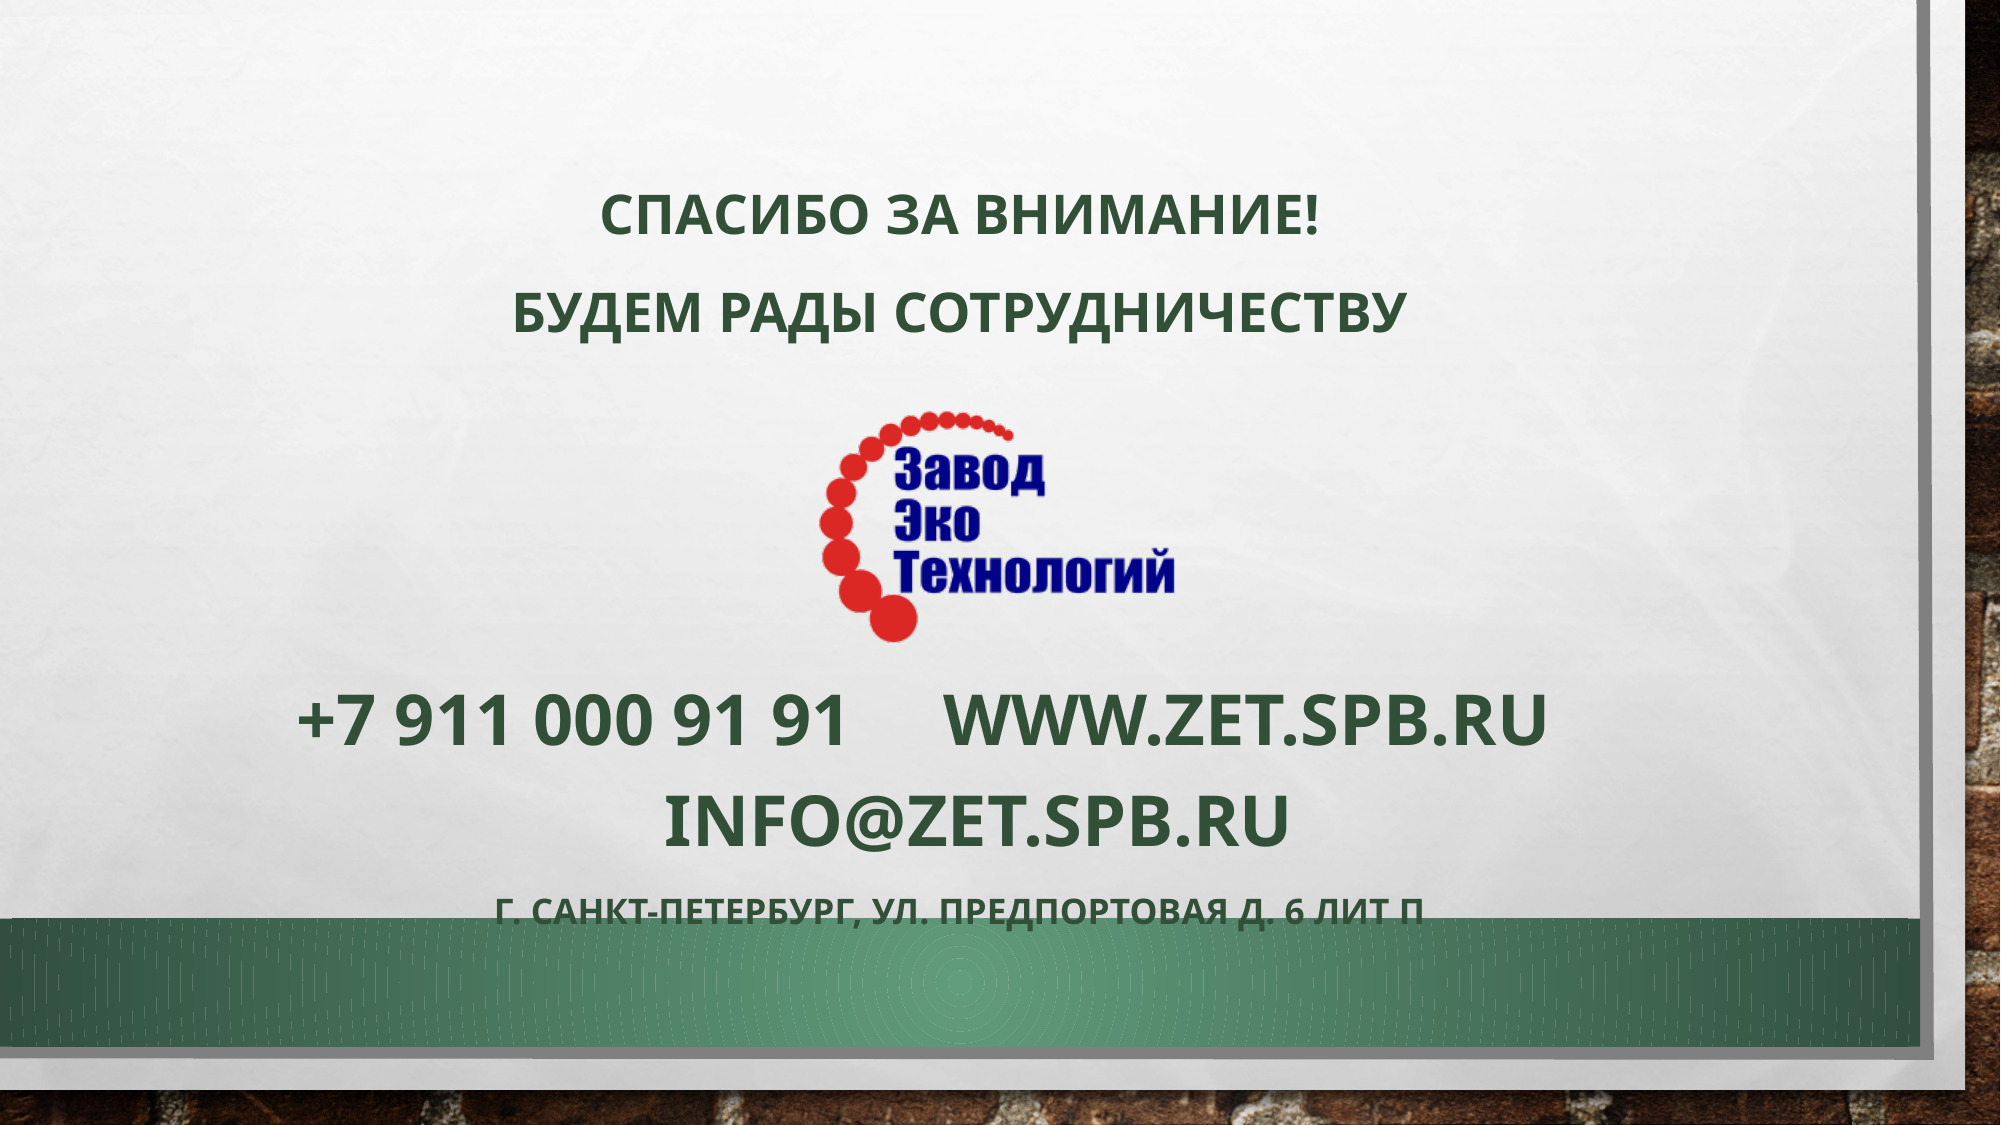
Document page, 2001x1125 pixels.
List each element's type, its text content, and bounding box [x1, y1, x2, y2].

picture [0, 0, 2000, 1125]
text_box Спасибо за внимание! Будем рады сотрудничеству +7 911 000 91 91 www.zet.spb.ru info@zet.spb.ru г. Санкт-Петербург, ул. Предпортовая д. 6 лит П [0, 74, 1921, 939]
picture [694, 338, 1300, 717]
